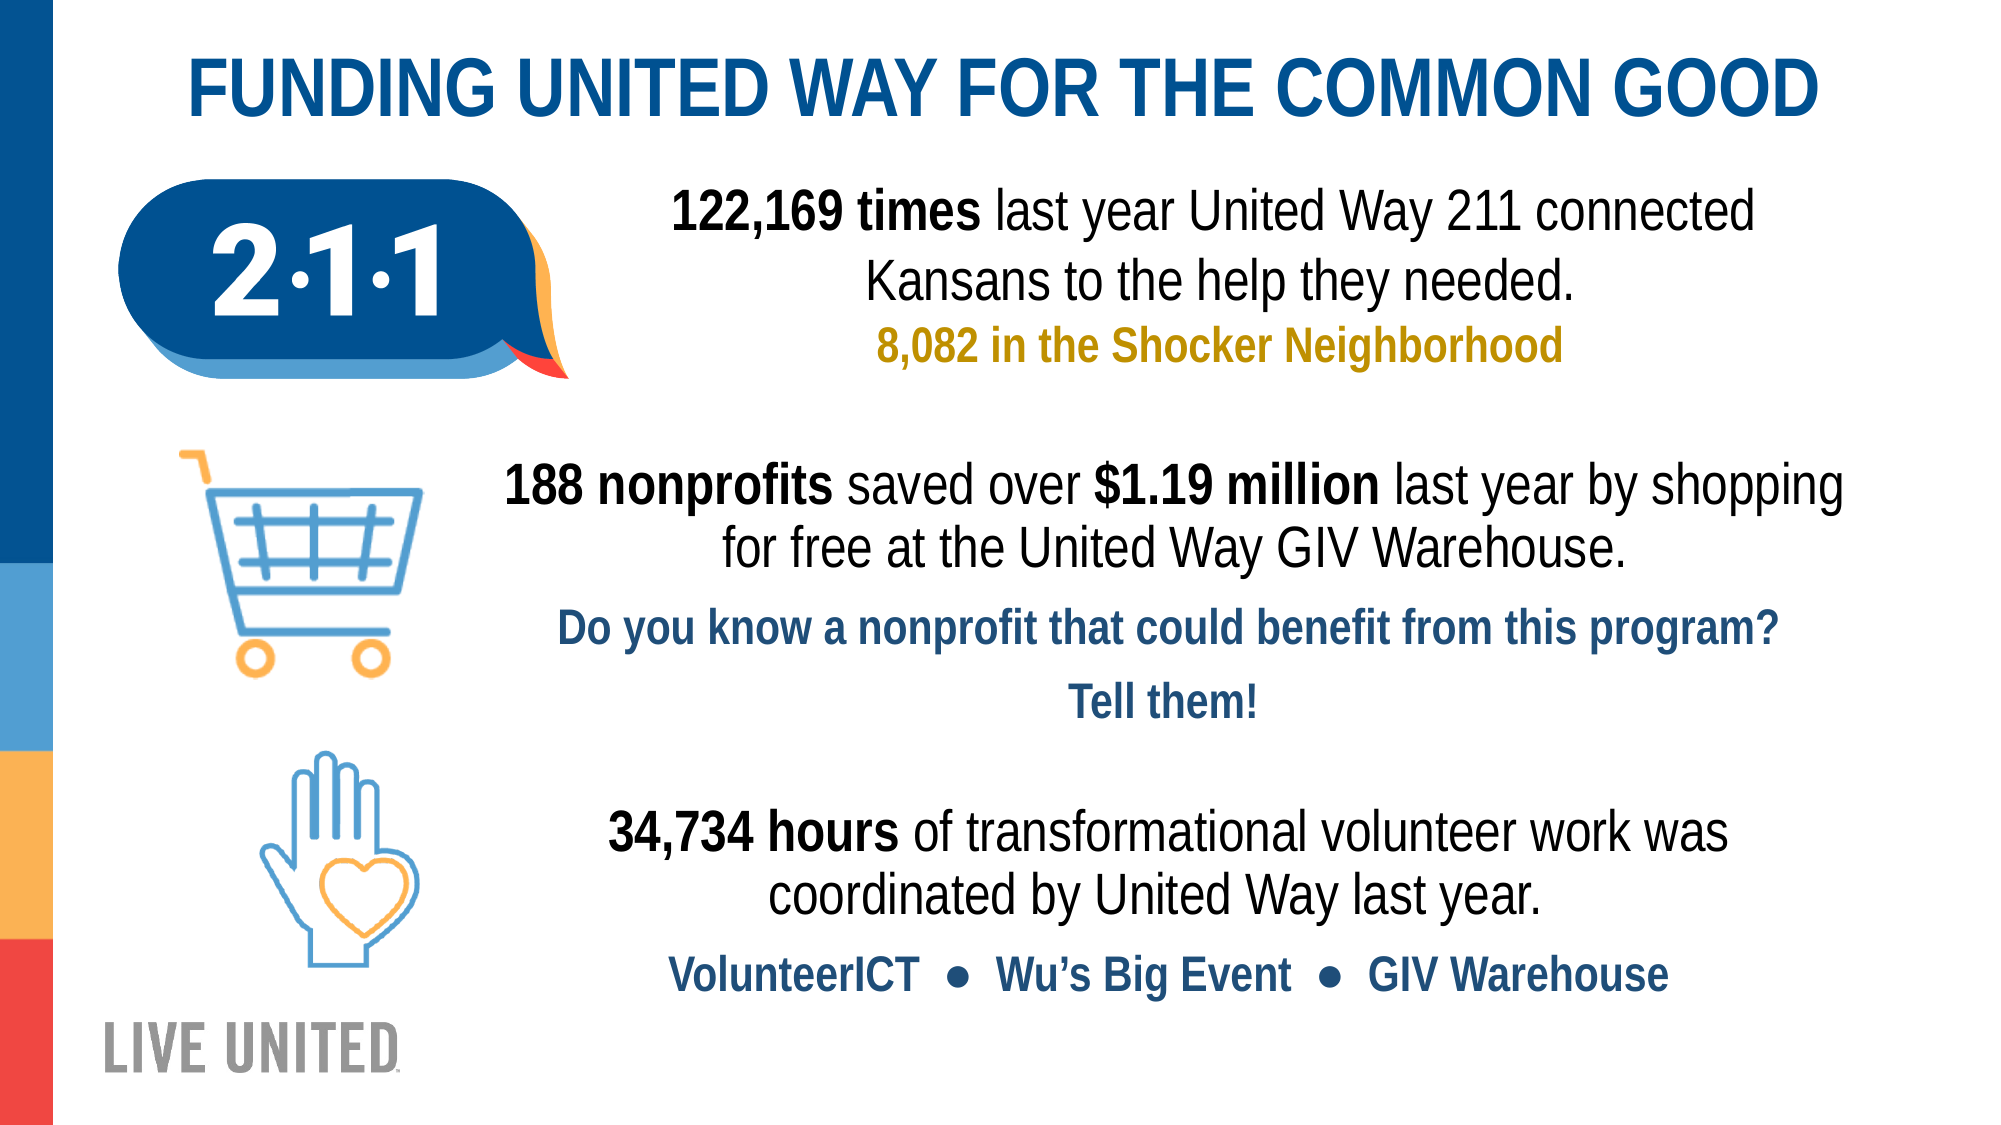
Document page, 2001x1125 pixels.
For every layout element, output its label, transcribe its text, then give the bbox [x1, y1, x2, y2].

picture [118, 179, 569, 379]
picture [259, 750, 420, 969]
text_box 188 nonprofits saved over $1.19 million last year by shopping for free at the United Way GIV Warehouse. Do you know a nonprofit that could benefit from this program? Tell them! [477, 446, 1873, 548]
title FUNDING UNITED WAY FOR THE COMMON GOOD [172, 0, 1898, 199]
picture [0, 0, 53, 1125]
text_box 34,734 hours of transformational volunteer work was coordinated by United Way last year. VolunteerICT ● Wu’s Big Event ● GIV Warehouse [472, 793, 1867, 894]
picture [105, 1022, 400, 1073]
picture [179, 449, 425, 680]
text_box 122,169 times last year United Way 211 connected Kansans to the help they needed. 8,082 in the Shocker Neighborhood [568, 164, 1873, 380]
